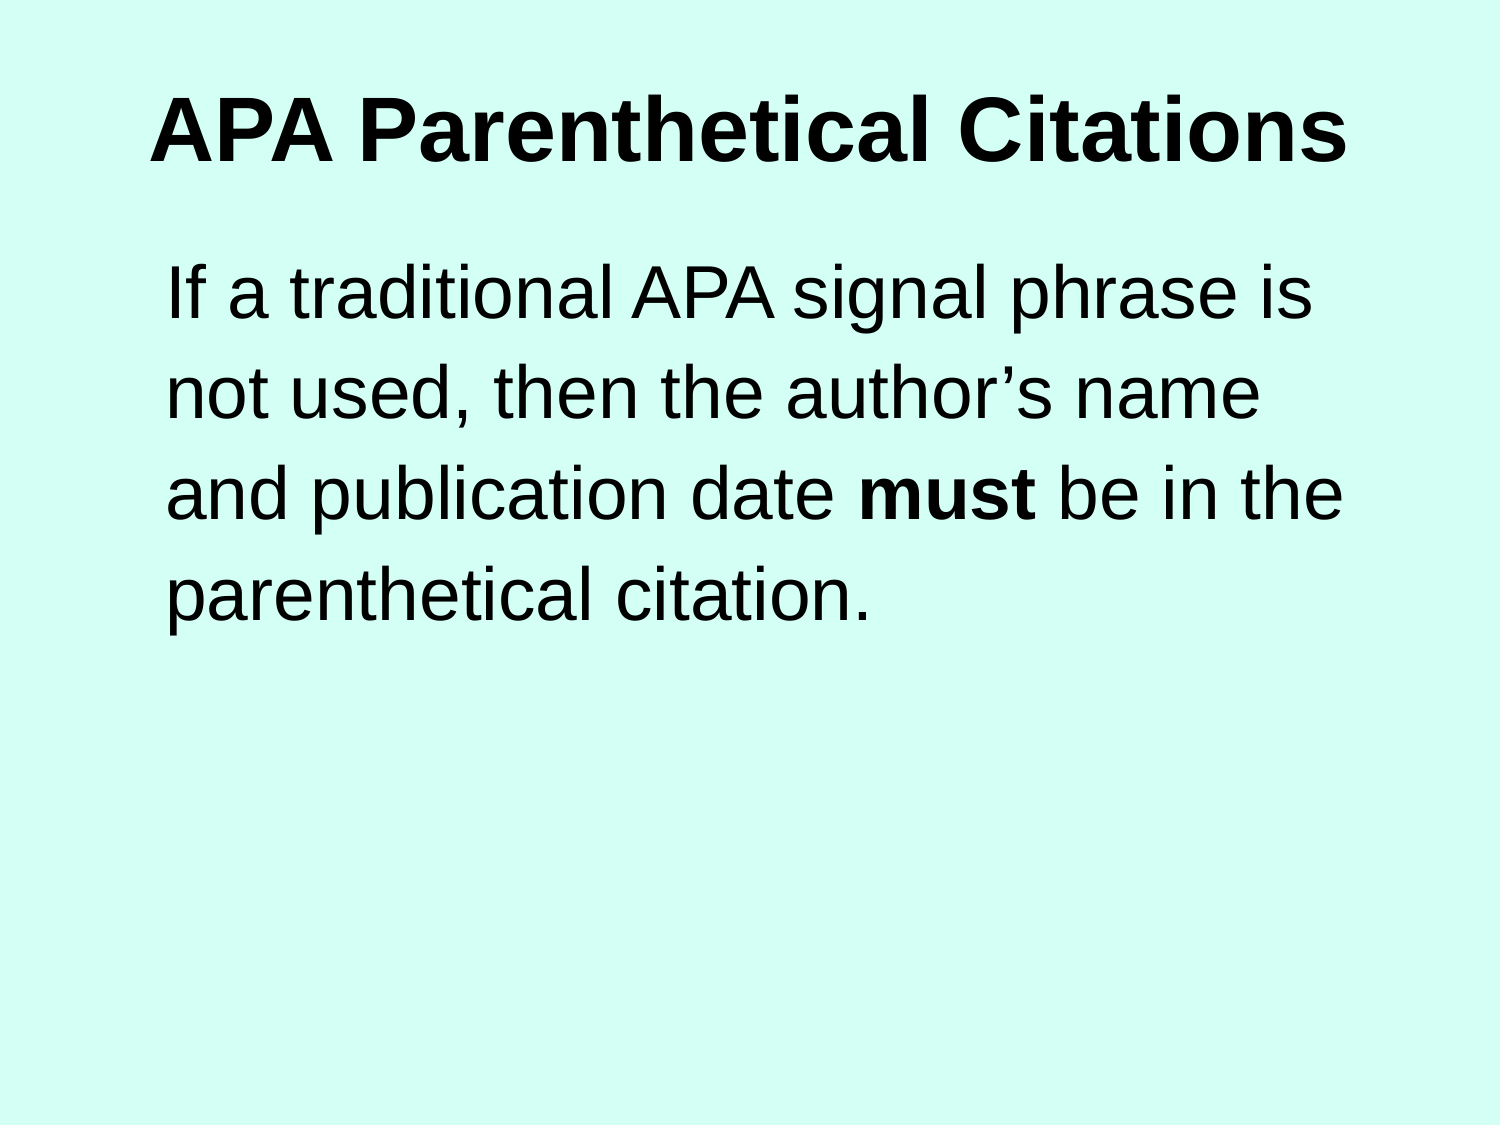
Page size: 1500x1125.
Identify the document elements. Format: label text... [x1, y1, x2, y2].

title APA Parenthetical Citations [112, 62, 1388, 188]
list If a traditional APA signal phrase is not used, then the author’s name and publication date must be in the parenthetical citation. [150, 224, 1388, 1000]
